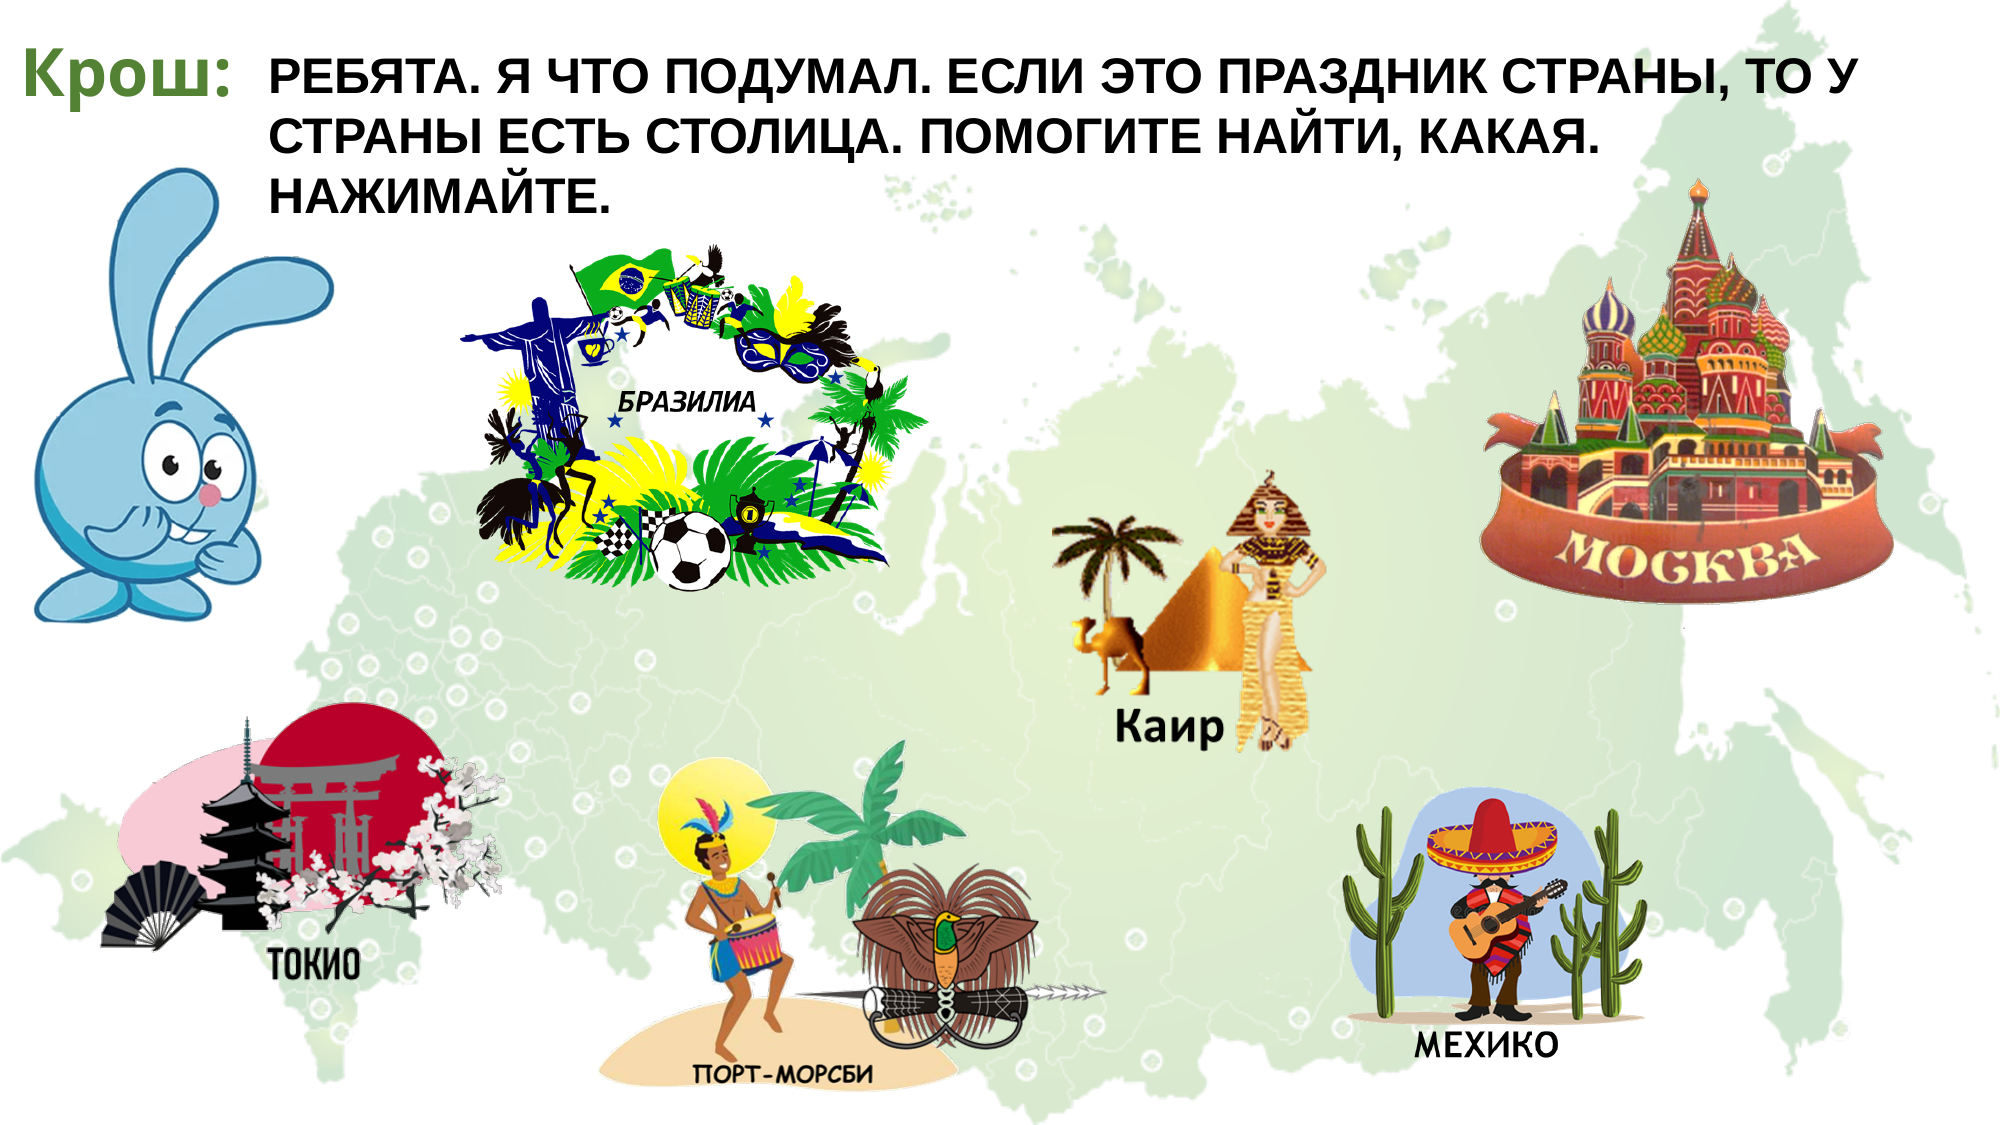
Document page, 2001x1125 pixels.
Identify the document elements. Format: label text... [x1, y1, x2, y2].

picture [1355, 118, 1997, 717]
picture [589, 468, 1655, 1114]
picture [460, 244, 929, 595]
picture [86, 692, 519, 998]
text_box Крош: [0, 22, 254, 118]
picture [3, 149, 348, 631]
text_box РЕБЯТА. Я ЧТО ПОДУМАЛ. ЕСЛИ ЭТО ПРАЗДНИК СТРАНЫ, ТО У СТРАНЫ ЕСТЬ СТОЛИЦА. ПОМОГИТЕ НАЙТИ, КАКАЯ. НАЖИМАЙТЕ. [253, 35, 1895, 231]
